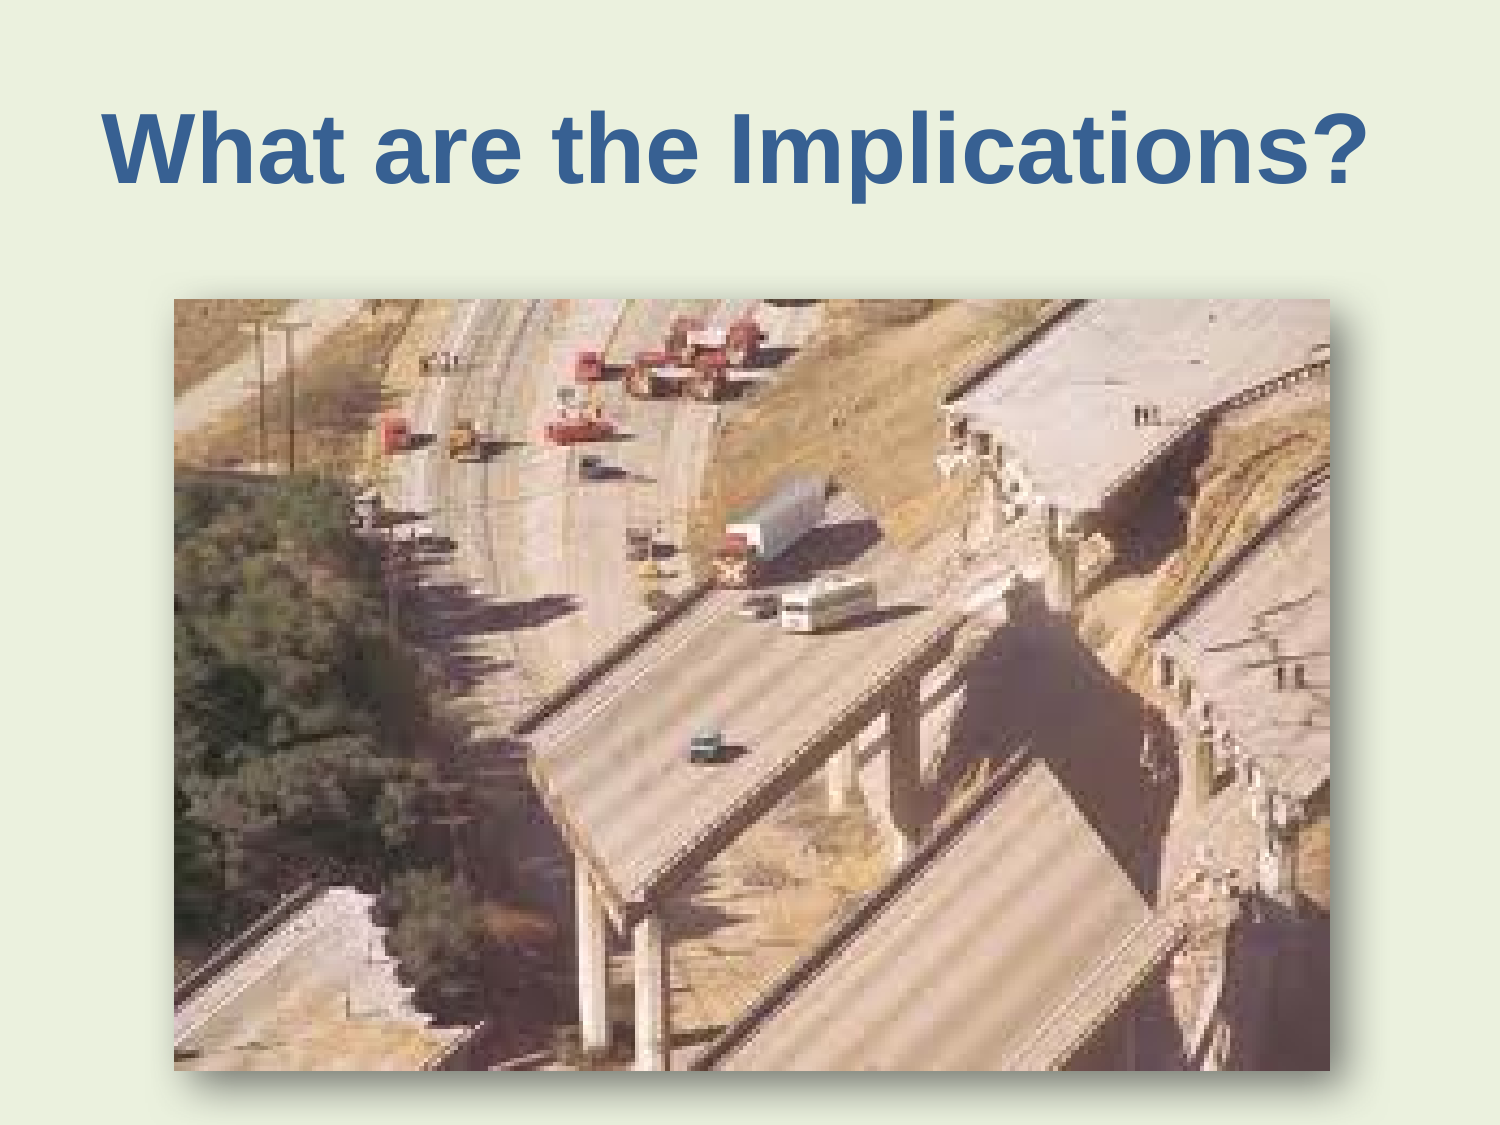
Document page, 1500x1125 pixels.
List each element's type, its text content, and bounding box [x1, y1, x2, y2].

text_box What are the Implications? [62, 50, 1413, 238]
picture [174, 299, 1330, 1071]
